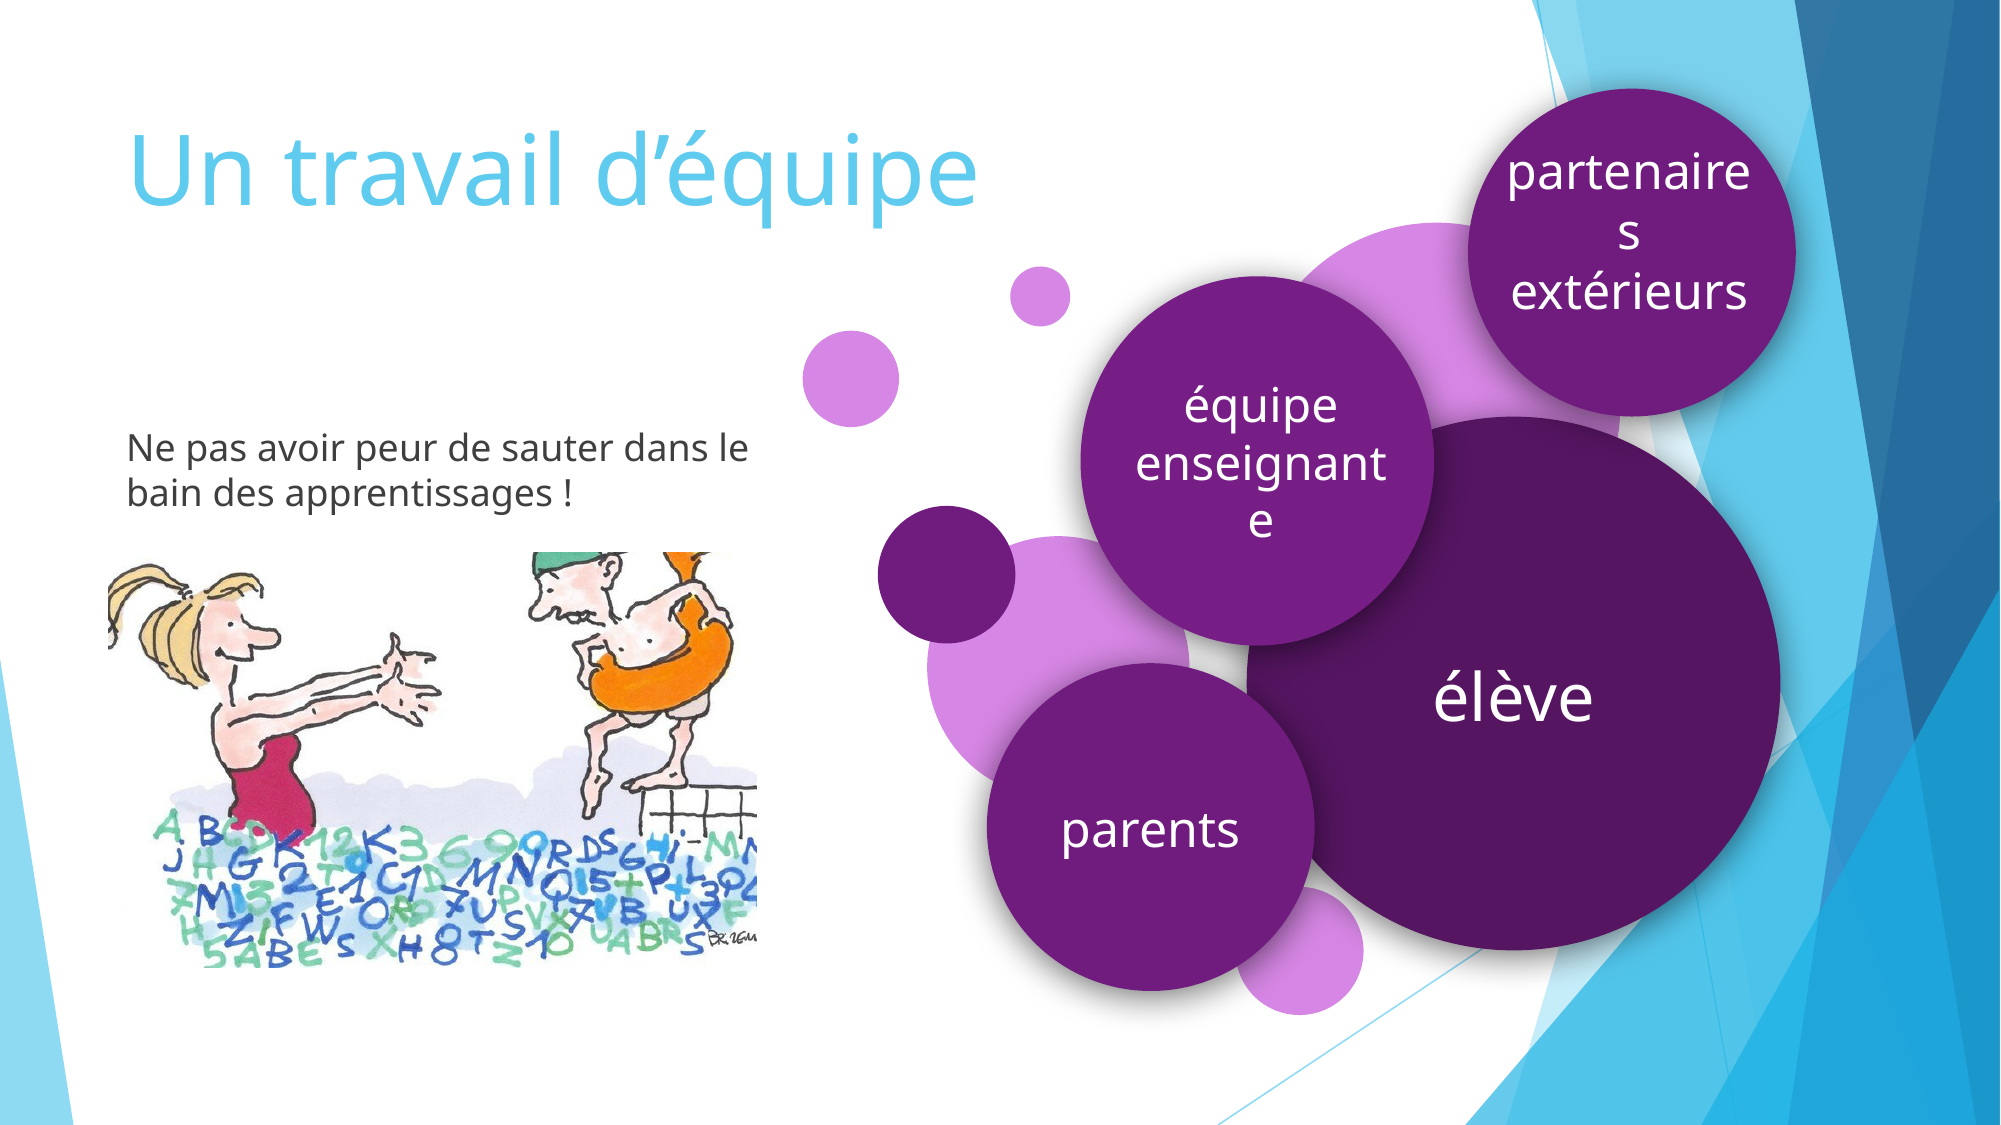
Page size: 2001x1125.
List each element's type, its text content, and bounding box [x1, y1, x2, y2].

title Un travail d’équipe [111, 99, 1462, 317]
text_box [1246, 416, 1781, 951]
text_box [986, 662, 1315, 992]
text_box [1467, 88, 1797, 417]
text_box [1080, 275, 1435, 646]
picture [78, 552, 758, 1004]
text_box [788, 170, 1673, 1034]
list Ne pas avoir peur de sauter dans le bain des apprentissages ! [111, 416, 783, 992]
